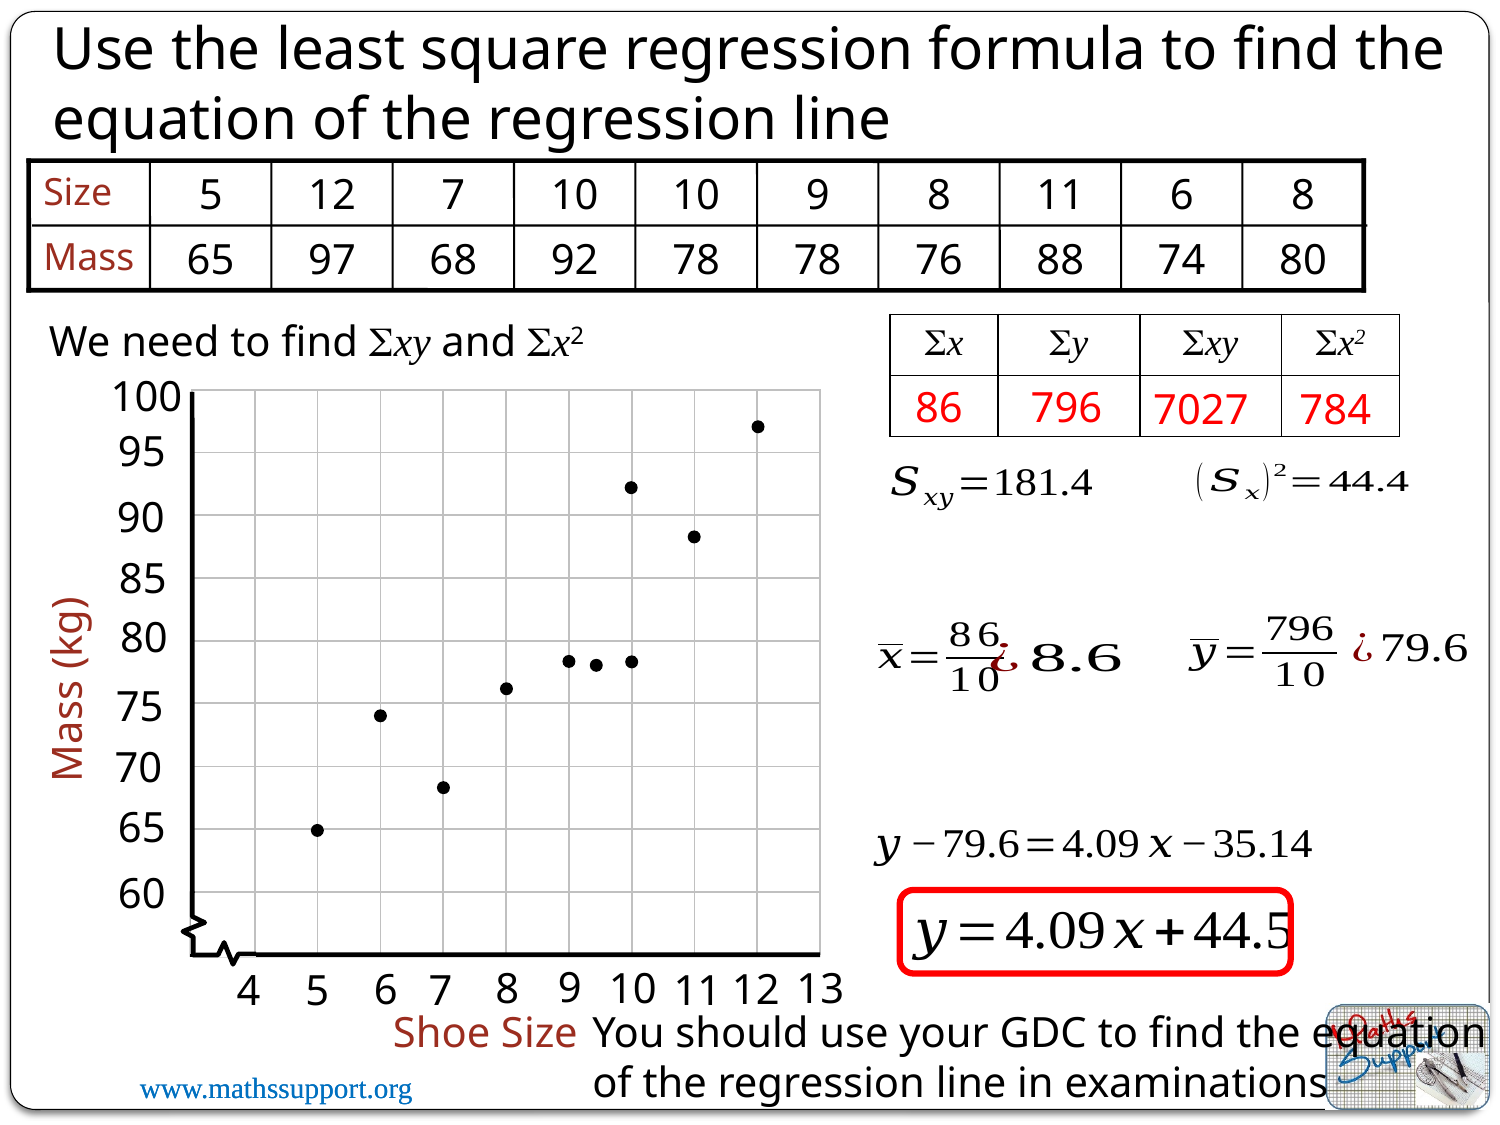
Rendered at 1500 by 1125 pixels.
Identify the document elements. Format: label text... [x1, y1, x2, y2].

text_box [130, 1074, 414, 1113]
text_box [182, 890, 257, 965]
text_box [1324, 1073, 1488, 1113]
text_box You should use your GDC to find the equation of the regression line in examinations [577, 998, 1500, 1114]
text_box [28, 3, 1493, 1064]
